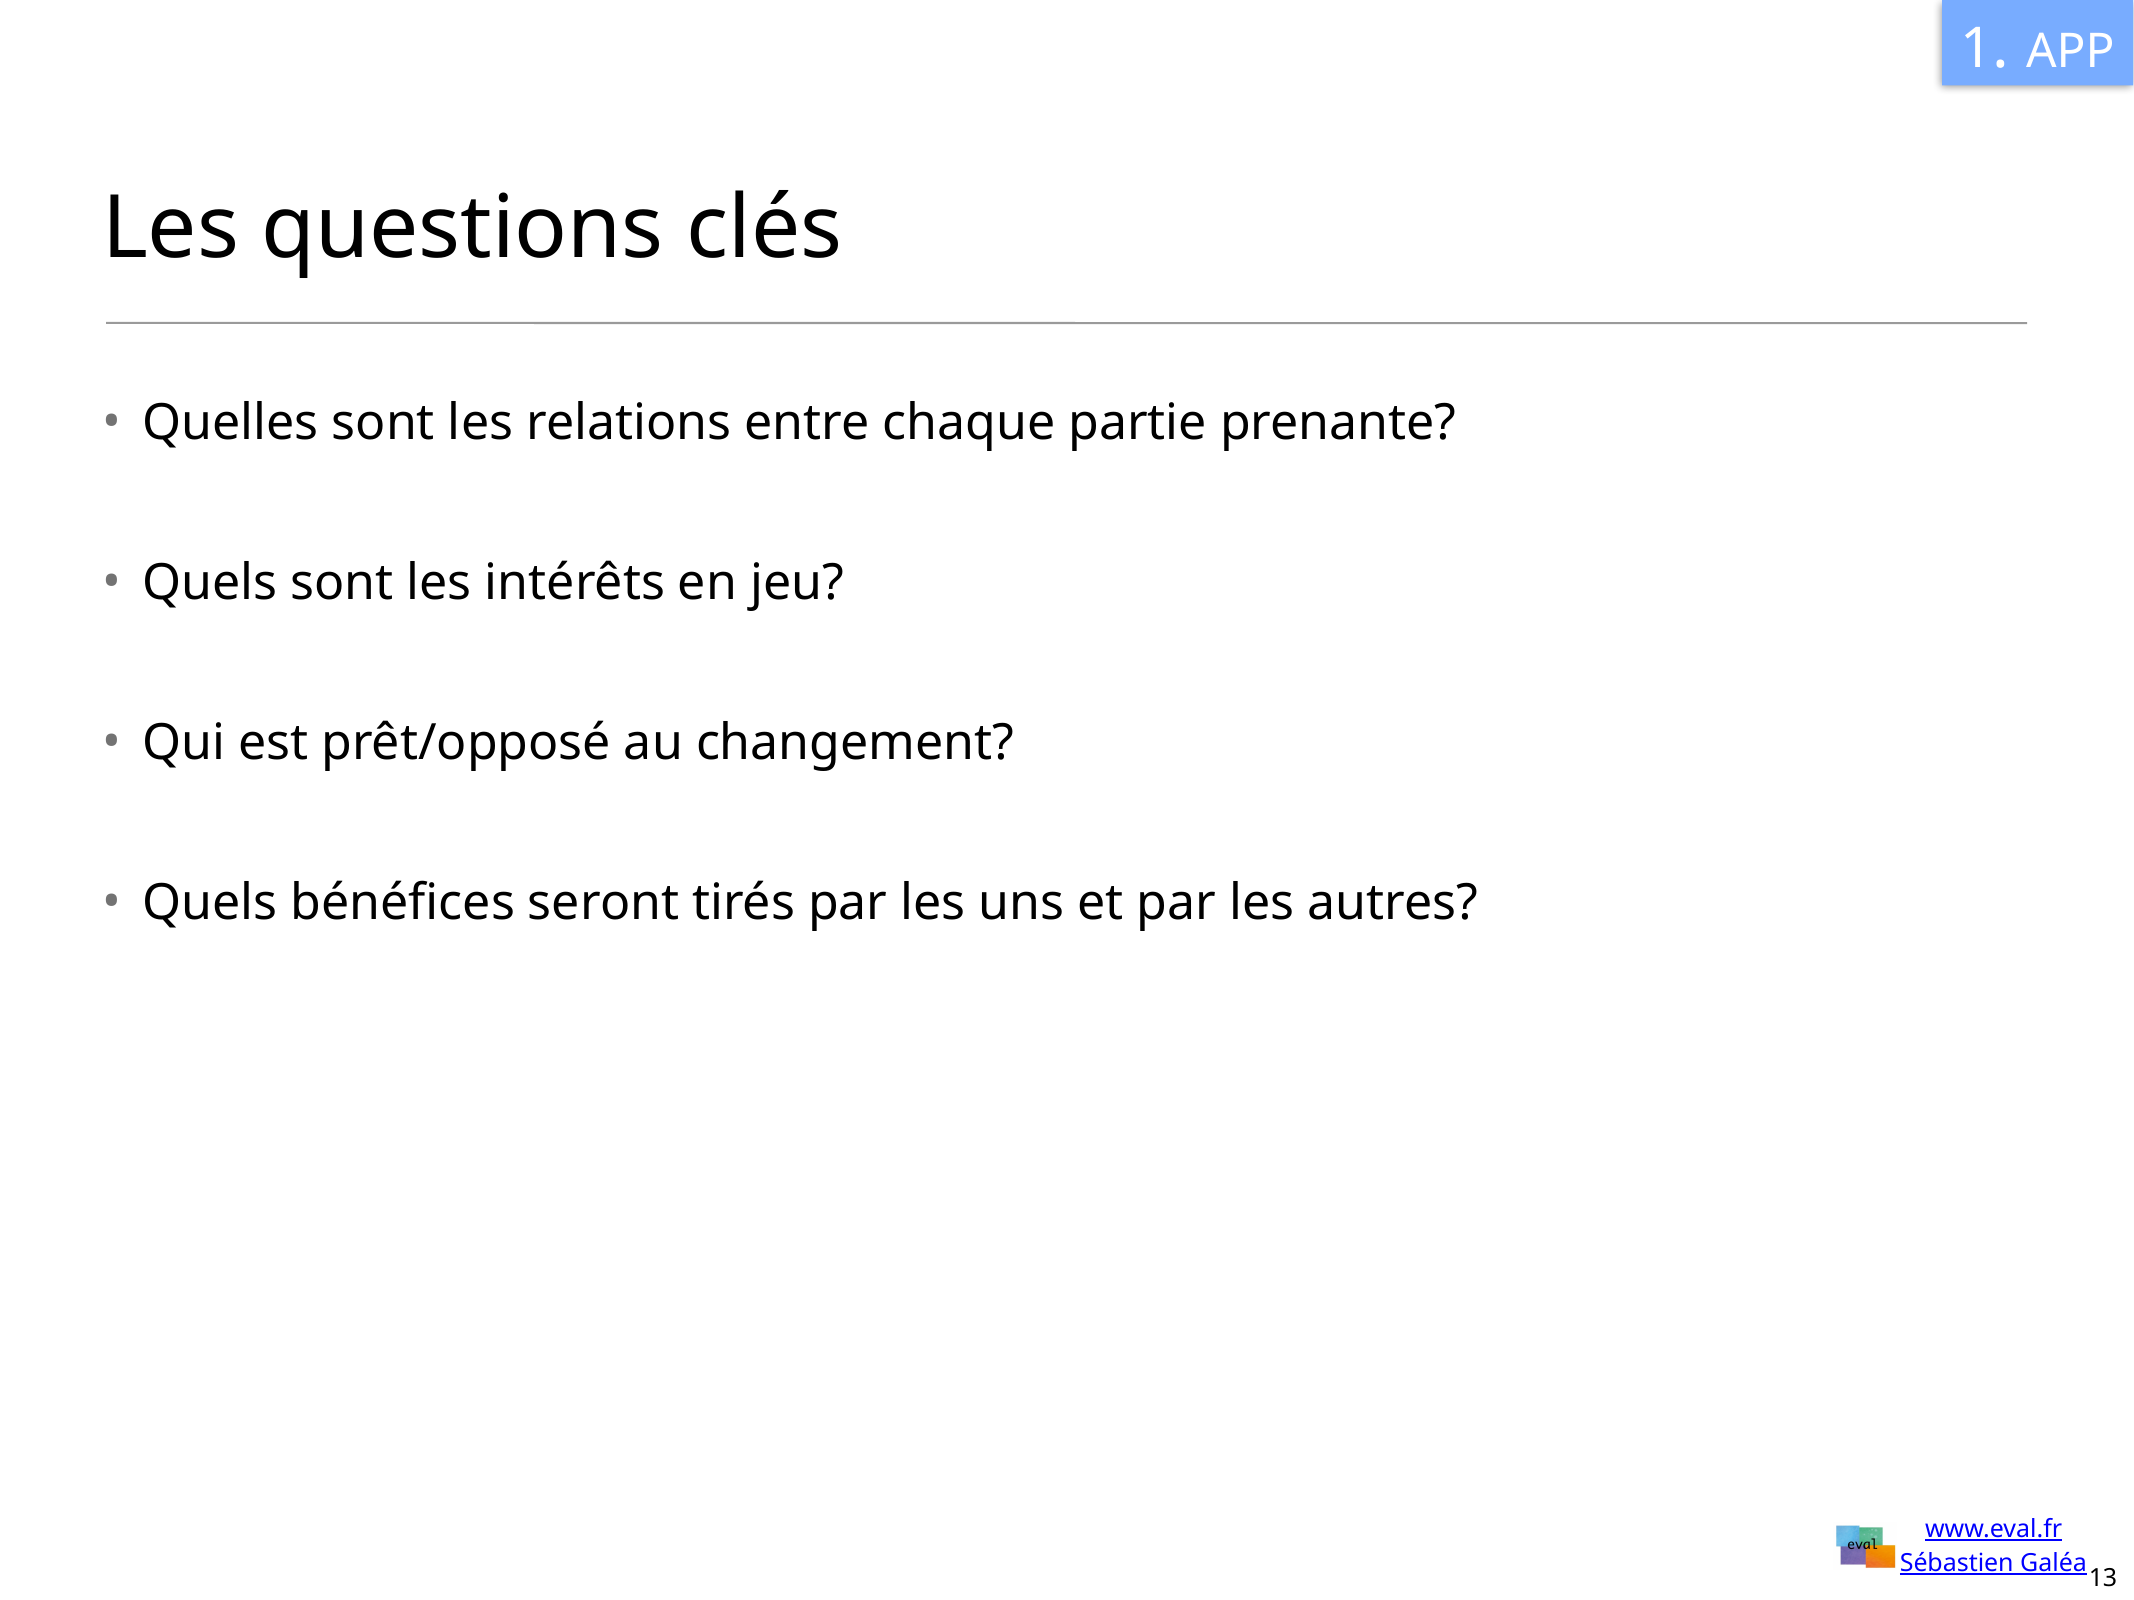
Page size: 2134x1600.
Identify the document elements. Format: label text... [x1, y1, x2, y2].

list Quelles sont les relations entre chaque partie prenante? Quels sont les intérêts en jeu? Qui est prêt/opposé au changement? Quels bénéfices seront tirés par les uns et par les autres? [93, 380, 2041, 988]
slide_number 13 [2079, 1552, 2127, 1600]
text_box www.eval.fr Sébastien Galéa [1891, 1504, 2096, 1589]
title Les questions clés [93, 0, 2041, 284]
text_box 1. APP [1942, 0, 2134, 86]
picture [1832, 1522, 1897, 1571]
